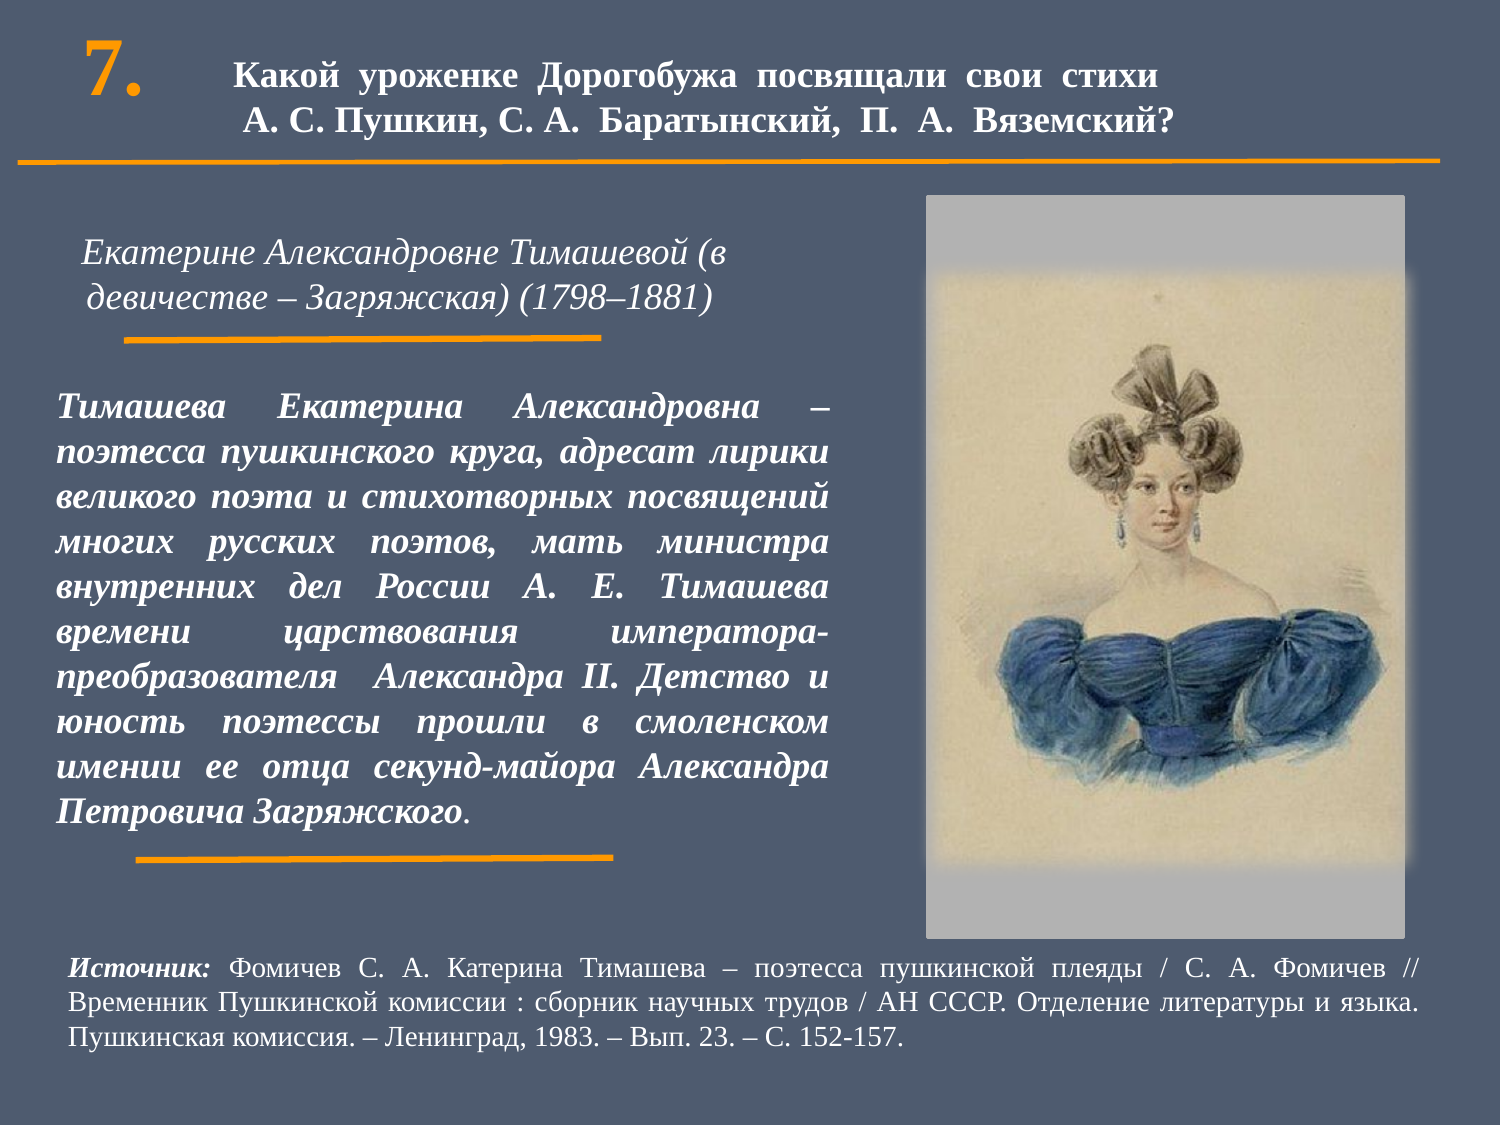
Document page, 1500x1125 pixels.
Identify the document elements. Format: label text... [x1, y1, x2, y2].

text_box Источник: Фомичев С. А. Катерина Тимашева – поэтесса пушкинской плеяды / С. А. Фомичев // Временник Пушкинской комиссии : сборник научных трудов / АН СССР. Отделение литературы и языка. Пушкинская комиссия. – Ленинград, 1983. – Вып. 23. – С. 152-157. [53, 940, 1436, 1061]
text_box 7. [67, 4, 162, 120]
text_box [135, 857, 614, 861]
picture [914, 254, 1424, 883]
text_box Какой уроженке Дорогобужа посвящали свои стихи А. С. Пушкин, С. А. Баратынский, П. А. Вяземский? [218, 42, 1365, 148]
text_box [123, 337, 602, 341]
text_box [926, 893, 1405, 939]
text_box [926, 195, 1405, 246]
text_box Тимашева Екатерина Александровна – поэтесса пушкинского круга, адресат лирики великого поэта и стихотворных посвящений многих русских поэтов, мать министра внутренних дел России А. Е. Тимашева времени царствования императора-преобразователя Александра II. Детство и юность поэтессы прошли в смоленском имении ее отца секунд-майора Александра Петровича Загряжского. [41, 373, 845, 839]
text_box Екатерине Александровне Тимашевой (в девичестве – Загряжская) (1798–1881) [29, 219, 780, 325]
